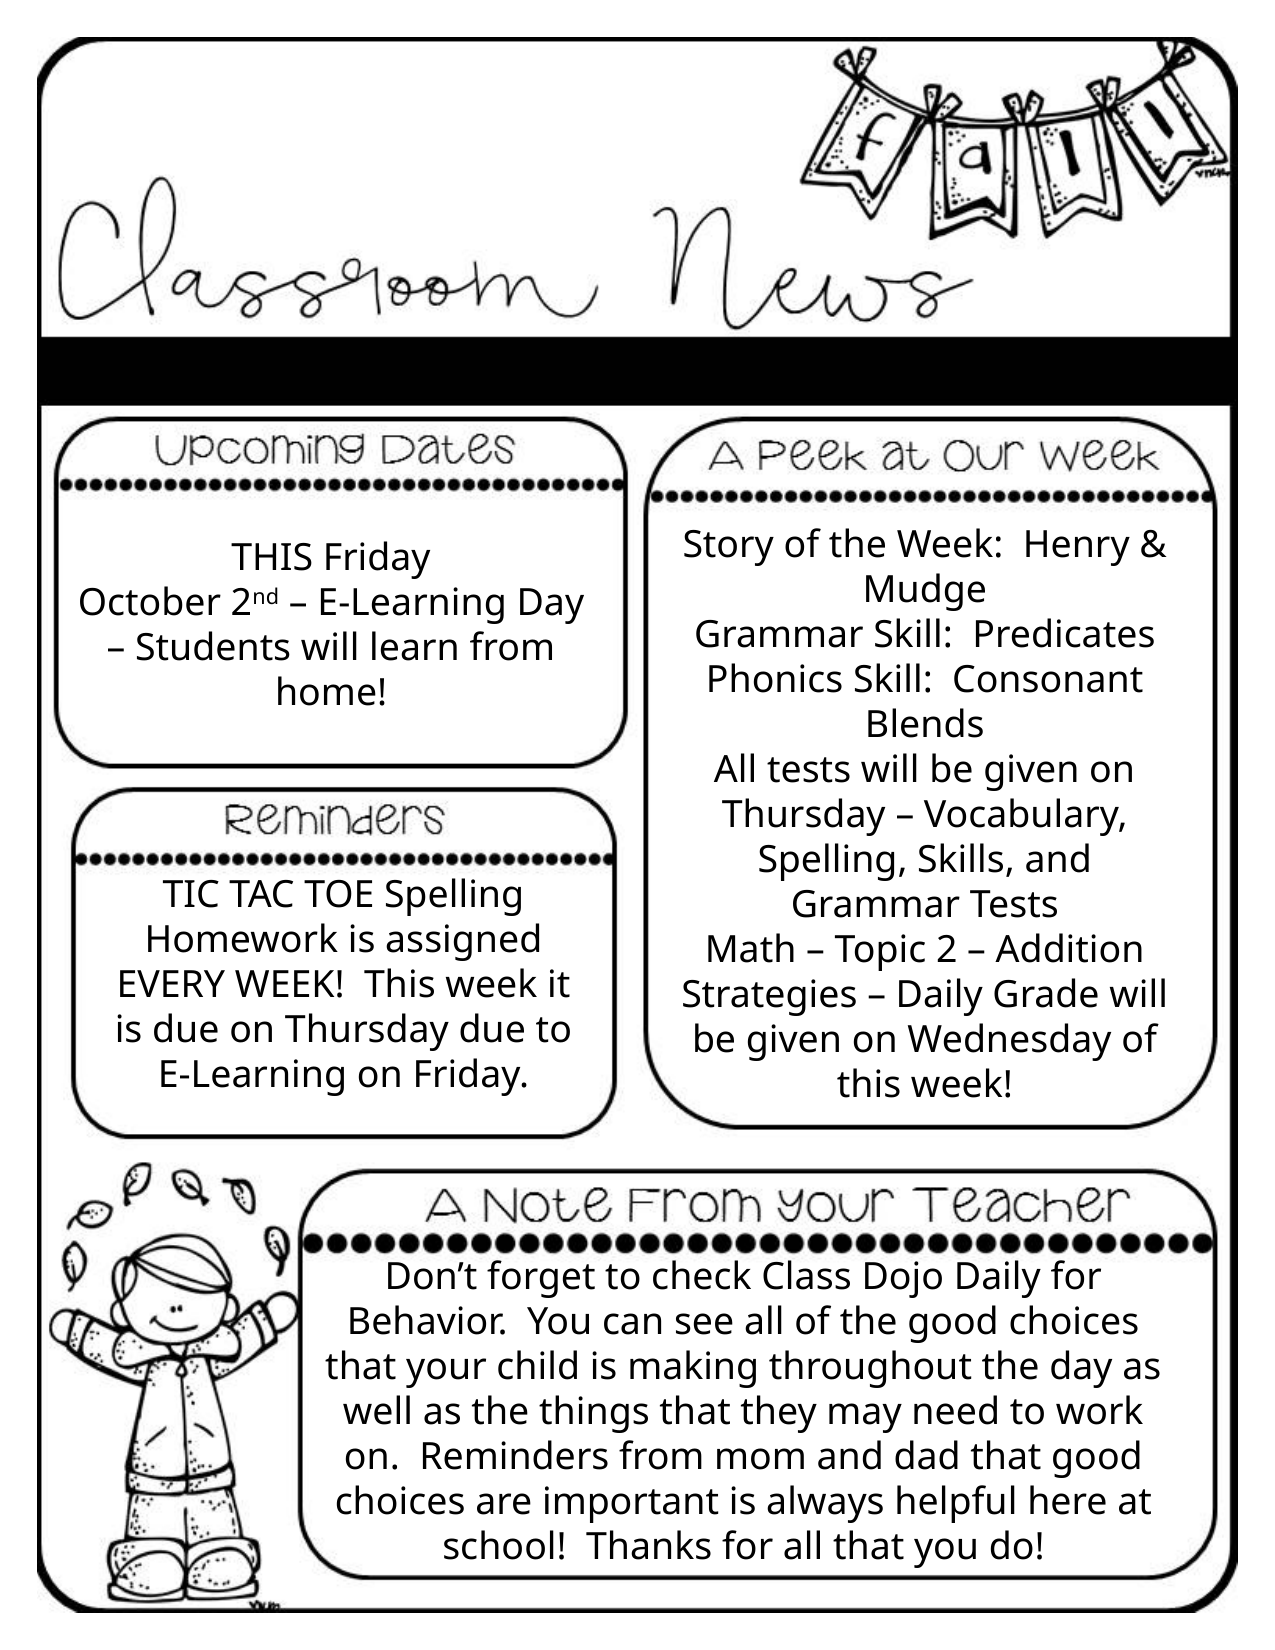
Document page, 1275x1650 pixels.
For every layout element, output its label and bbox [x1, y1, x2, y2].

picture [37, 37, 1238, 1613]
